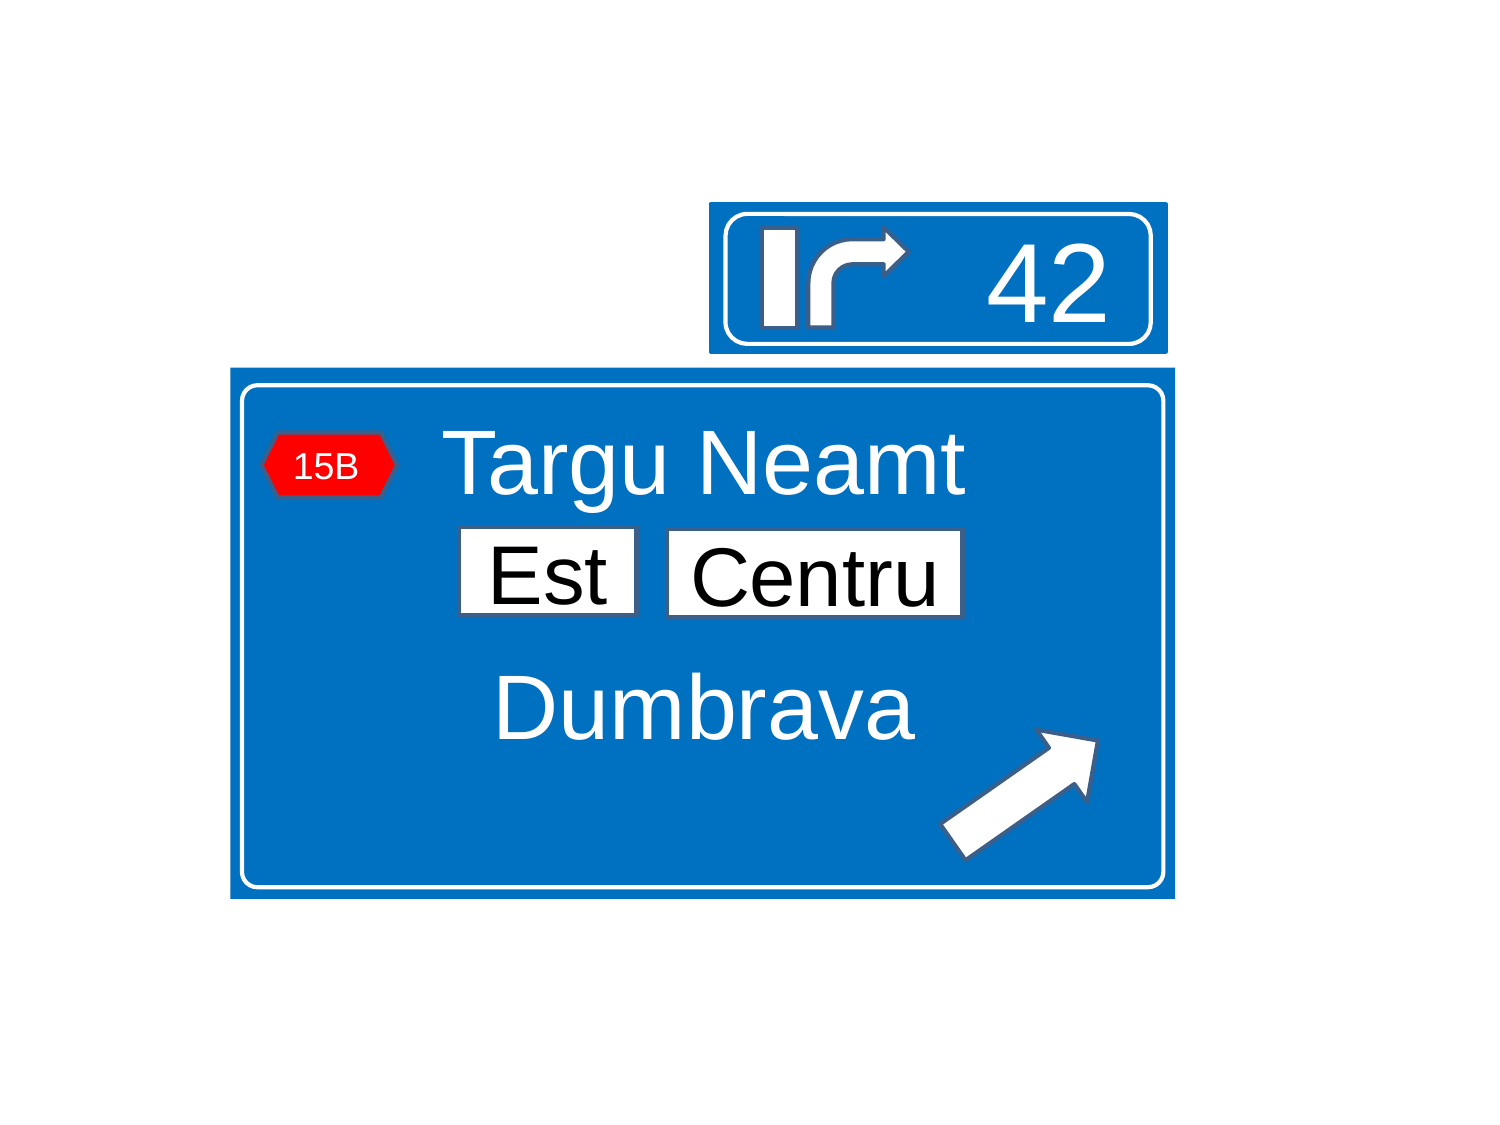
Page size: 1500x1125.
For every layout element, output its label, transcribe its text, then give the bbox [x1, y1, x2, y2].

text_box [239, 383, 1166, 890]
text_box 42 [709, 202, 1168, 354]
subtitle Targu Neamt Dumbrava [230, 367, 1176, 899]
text_box [938, 727, 1101, 863]
text_box [239, 194, 1146, 352]
text_box [723, 211, 1153, 346]
